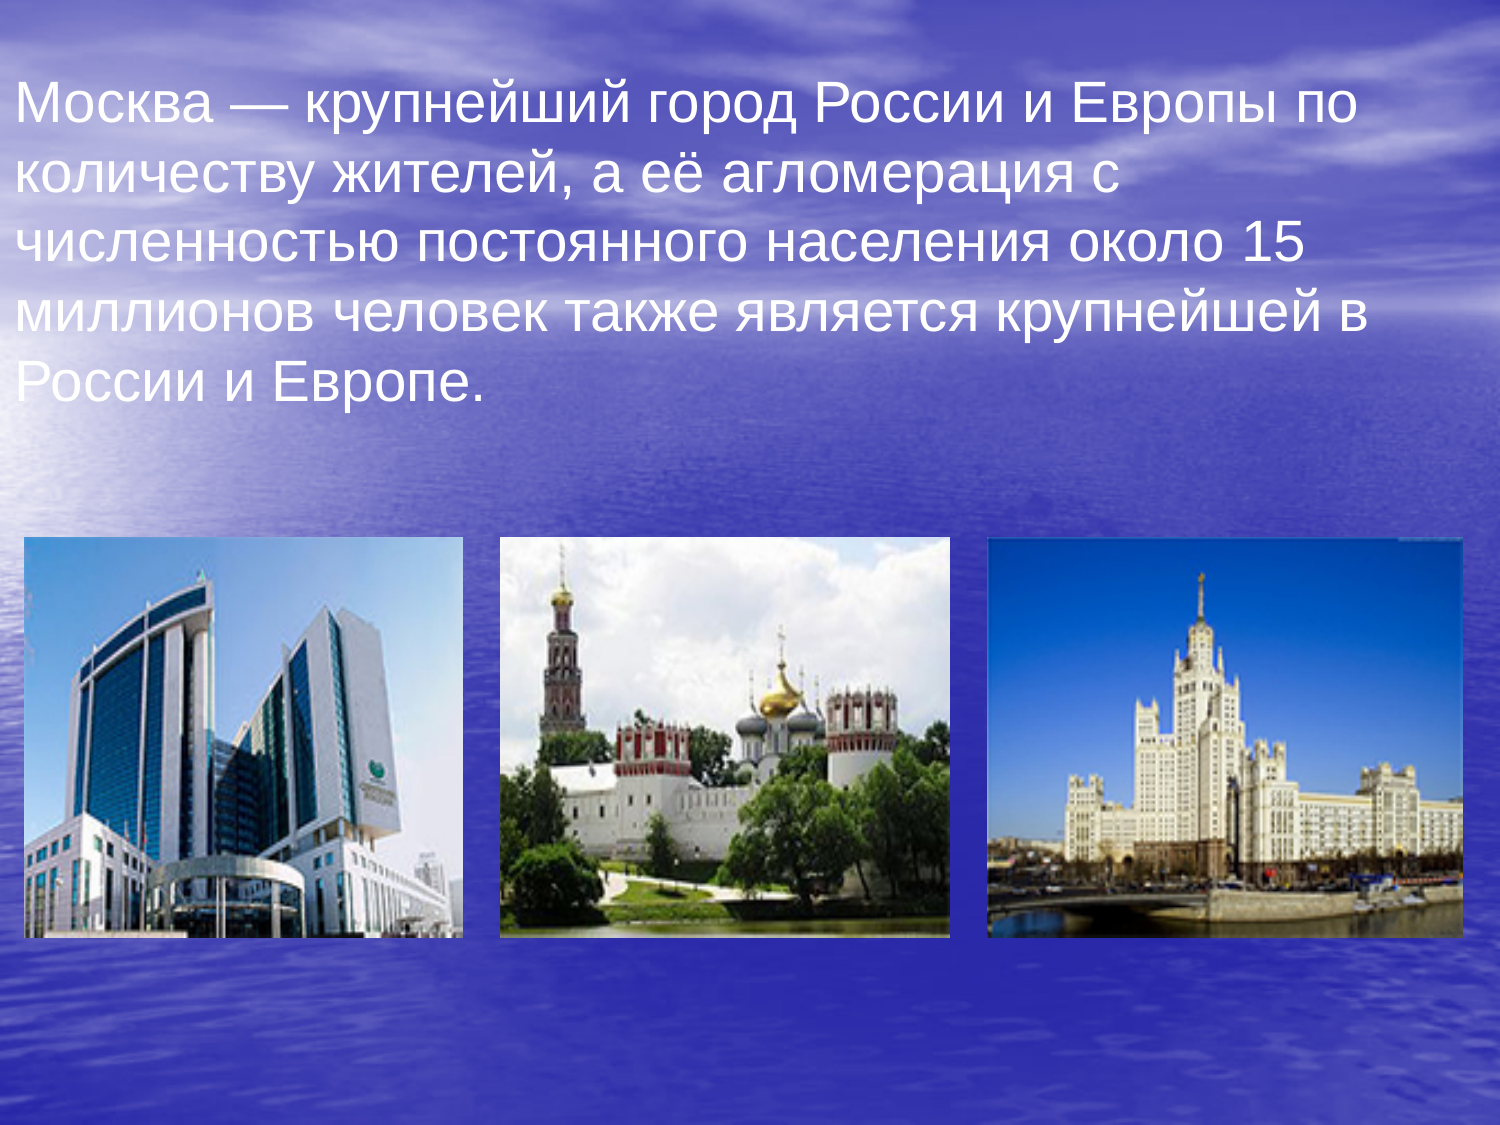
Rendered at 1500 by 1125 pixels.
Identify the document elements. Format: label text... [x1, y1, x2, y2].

picture [499, 537, 951, 938]
picture [987, 537, 1463, 938]
picture [24, 537, 463, 938]
text_box Москва — крупнейший город России и Европы по количеству жителей, а её агломерация с численностью постоянного населения около 15 миллионов человек также является крупнейшей в России и Европе. [0, 56, 1500, 421]
